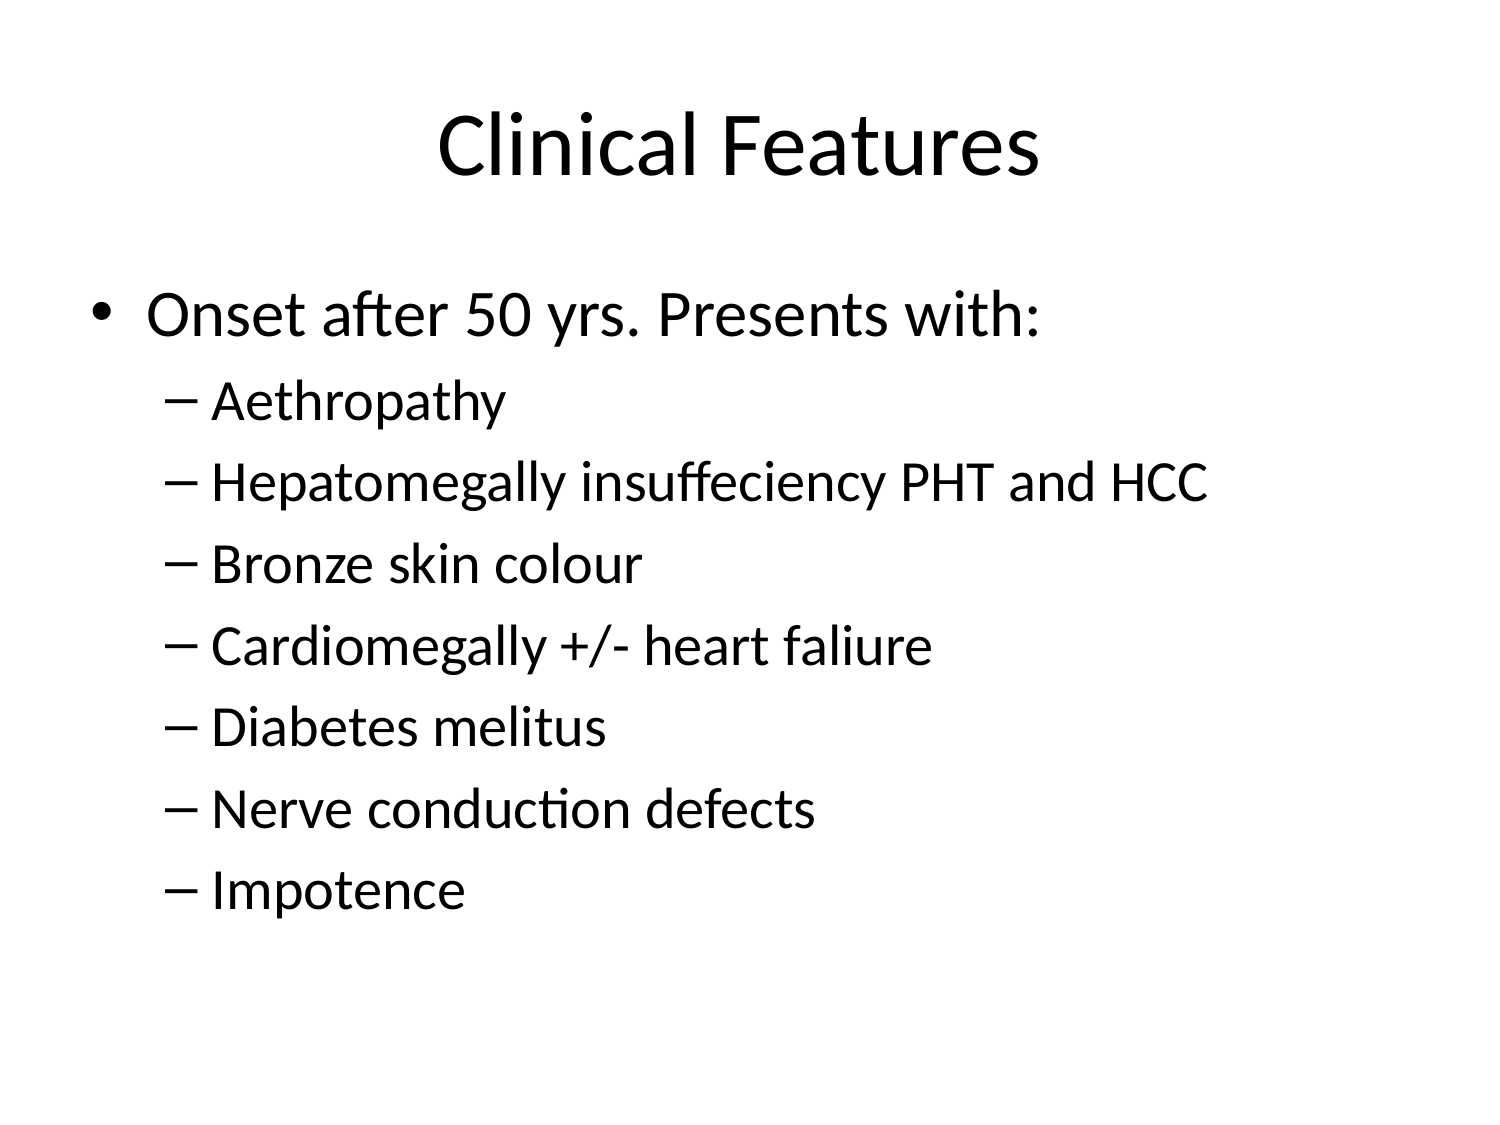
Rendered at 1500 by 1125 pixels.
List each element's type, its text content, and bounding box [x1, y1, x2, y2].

title Clinical Features [75, 45, 1425, 233]
list Onset after 50 yrs. Presents with: Aethropathy Hepatomegally insuffeciency PHT and HCC Bronze skin colour Cardiomegally +/- heart faliure Diabetes melitus Nerve conduction defects Impotence [75, 262, 1425, 1005]
